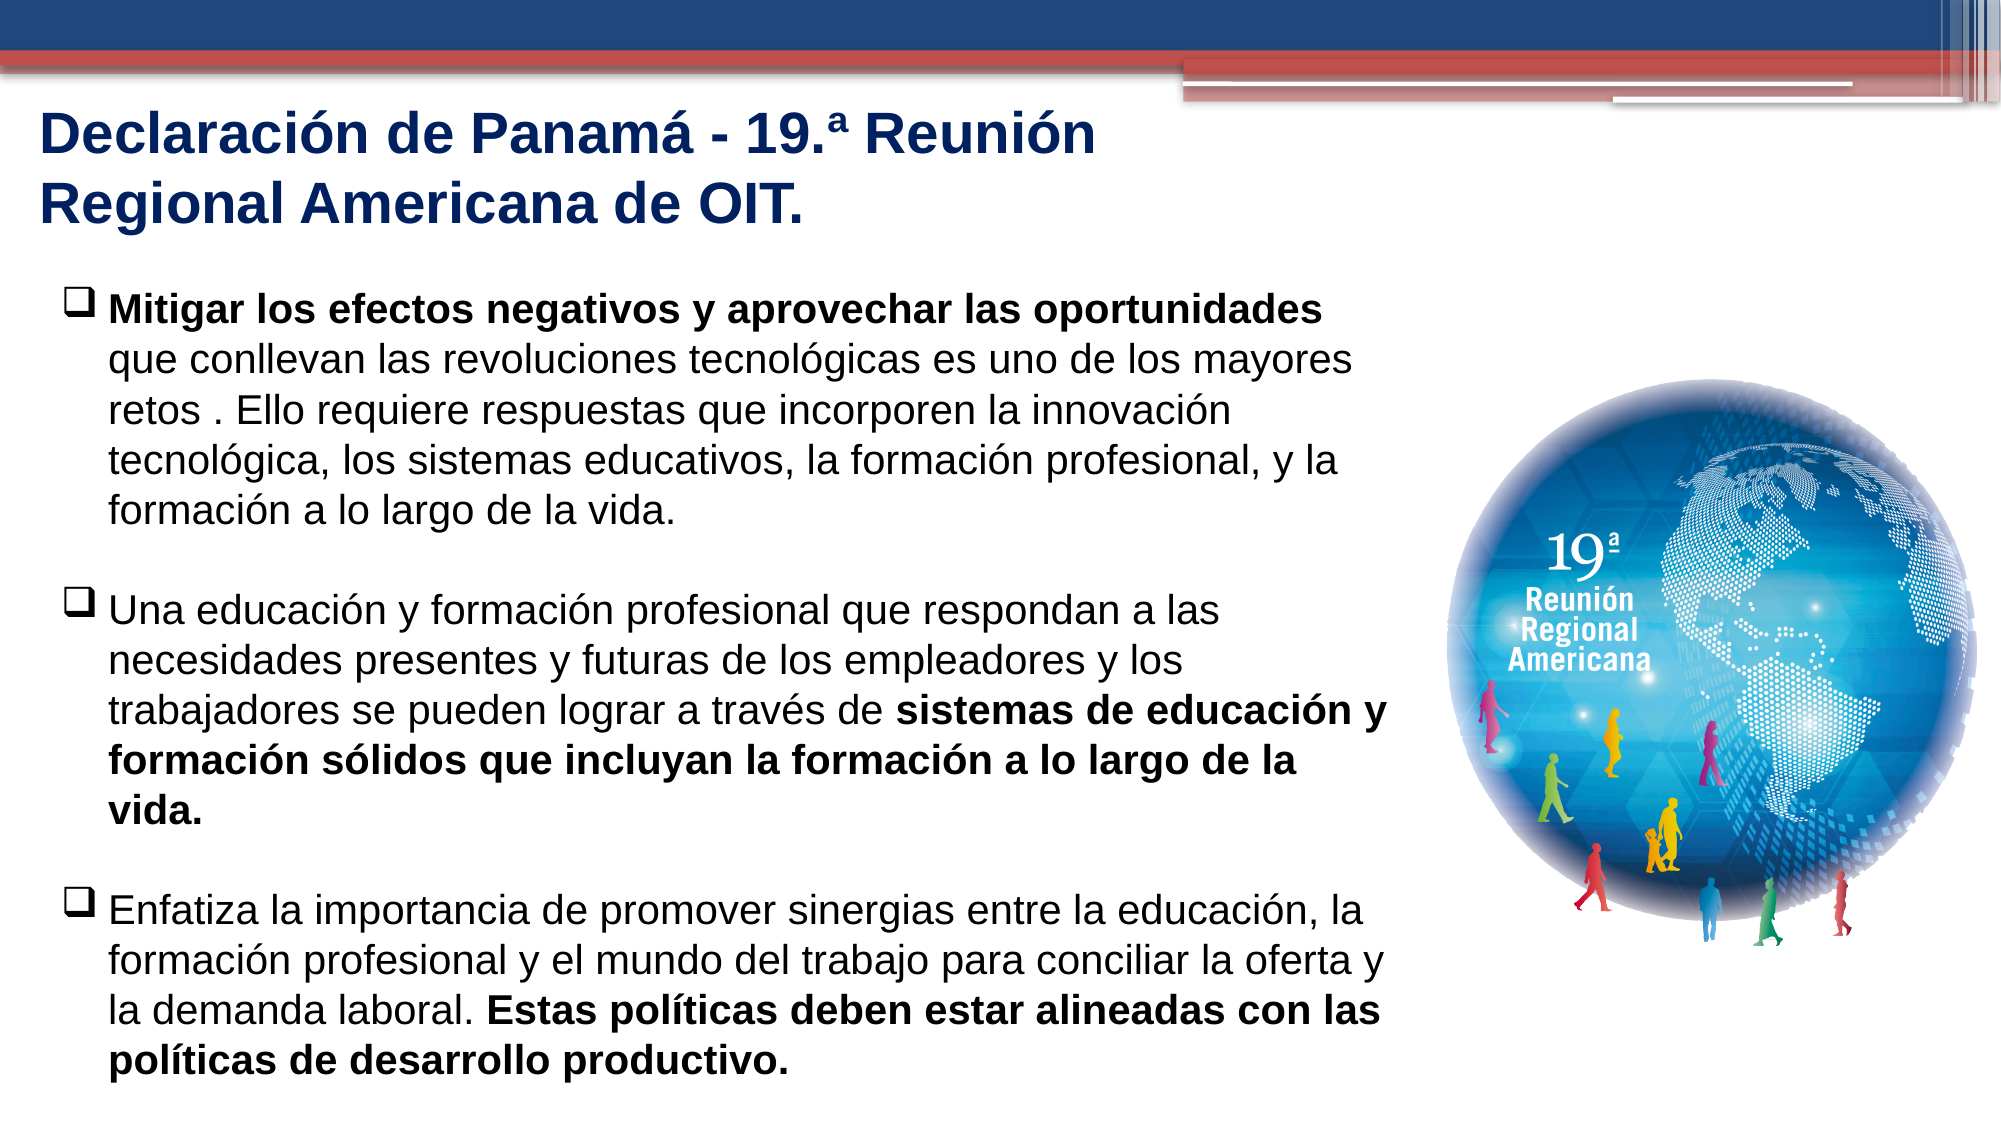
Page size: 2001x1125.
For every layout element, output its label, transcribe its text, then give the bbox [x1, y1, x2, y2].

text_box Declaración de Panamá - 19.ª Reunión Regional Americana de OIT. [24, 87, 1325, 275]
text_box Mitigar los efectos negativos y aprovechar las oportunidades que conllevan las revoluciones tecnológicas es uno de los mayores retos . Ello requiere respuestas que incorporen la innovación tecnológica, los sistemas educativos, la formación profesional, y la formación a lo largo de la vida. Una educación y formación profesional que respondan a las necesidades presentes y futuras de los empleadores y los trabajadores se pueden lograr a través de sistemas de educación y formación sólidos que incluyan la formación a lo largo de la vida. Enfatiza la importancia de promover sinergias entre la educación, la formación profesional y el mundo del trabajo para conciliar la oferta y la demanda laboral. Estas políticas deben estar alineadas con las políticas de desarrollo productivo. [46, 274, 1413, 1090]
picture [1437, 367, 1987, 955]
